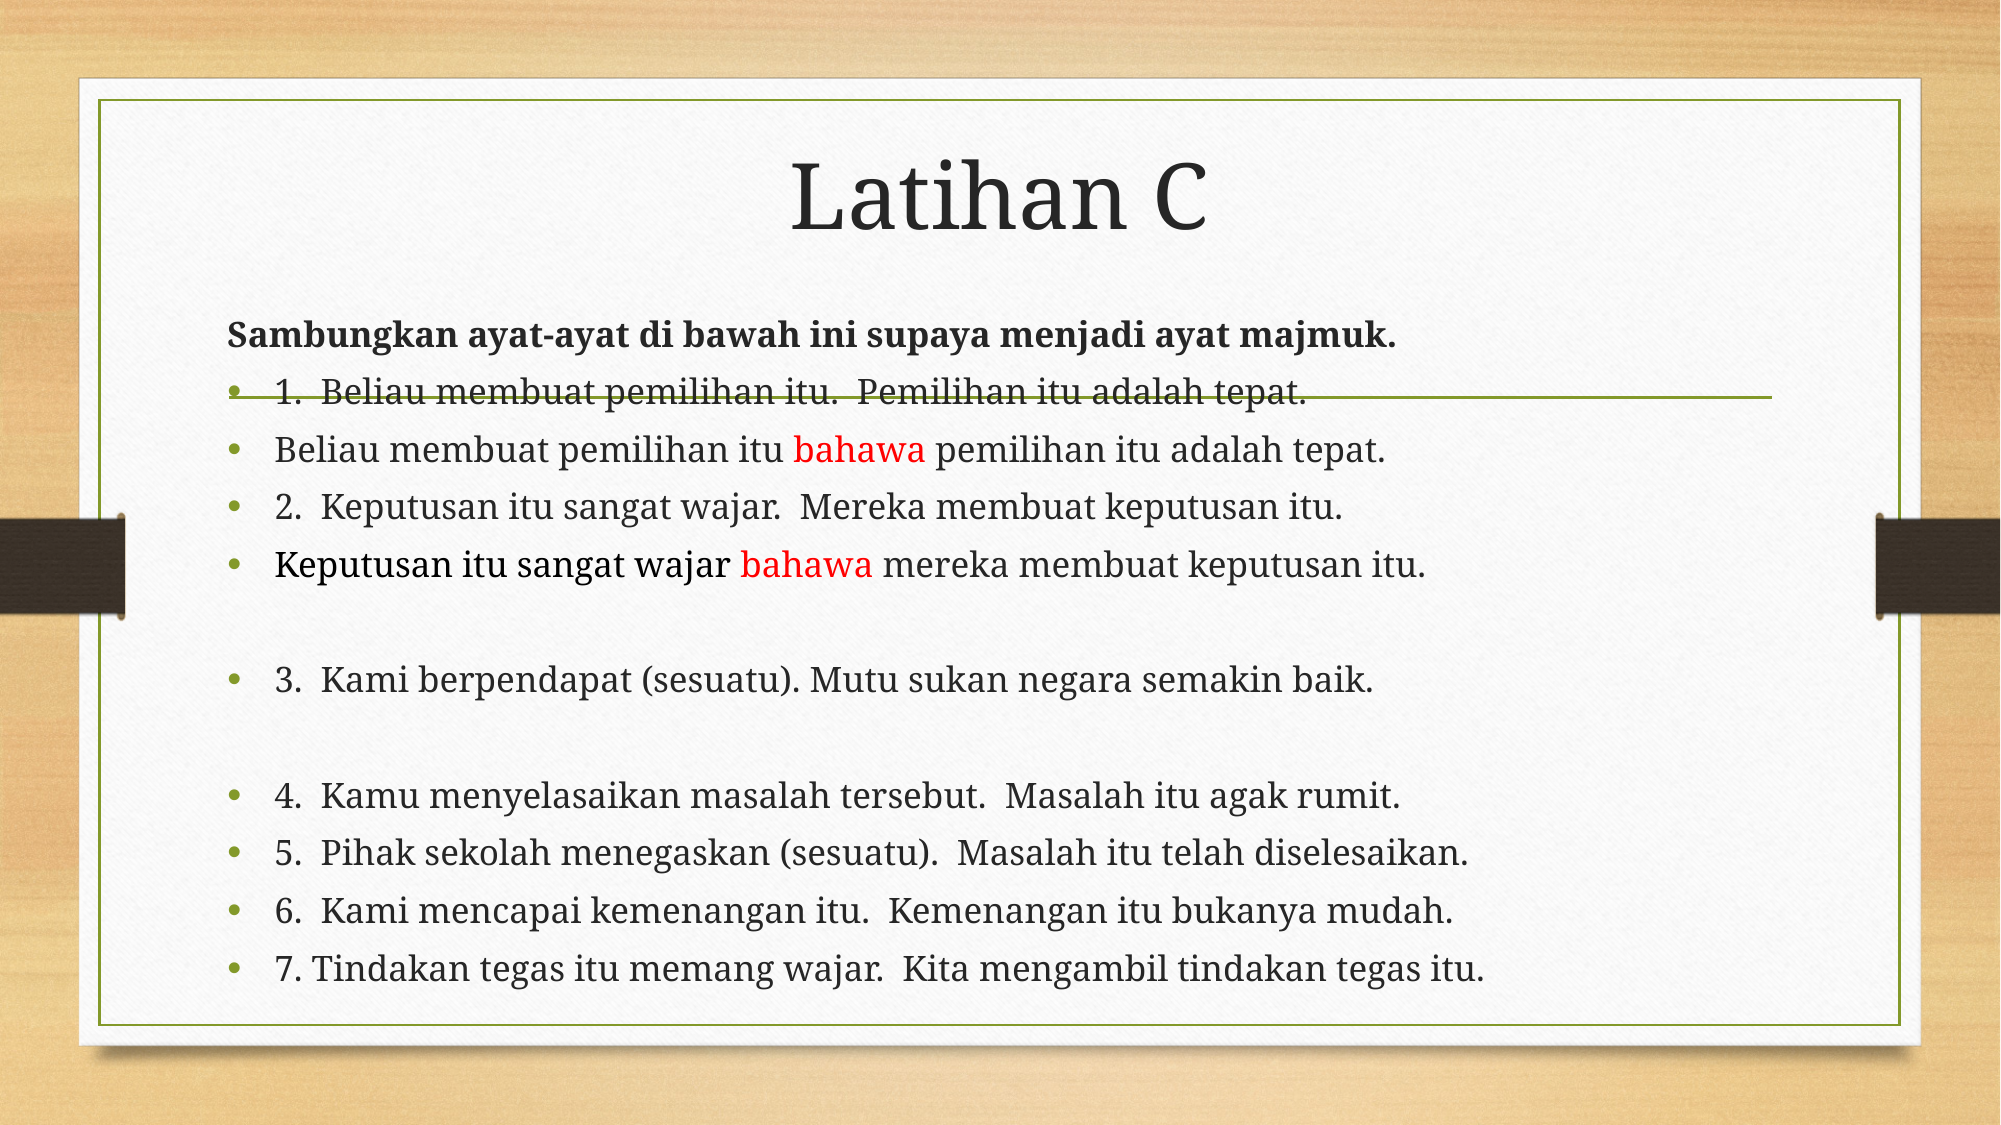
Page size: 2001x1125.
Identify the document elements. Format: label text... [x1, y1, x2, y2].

picture [0, 0, 2001, 1125]
title Latihan C [212, 95, 1788, 291]
list Sambungkan ayat-ayat di bawah ini supaya menjadi ayat majmuk. 1. Beliau membuat pemilihan itu. Pemilihan itu adalah tepat. Beliau membuat pemilihan itu bahawa pemilihan itu adalah tepat. 2. Keputusan itu sangat wajar. Mereka membuat keputusan itu. Keputusan itu sangat wajar bahawa mereka membuat keputusan itu. 3. Kami berpendapat (sesuatu). Mutu sukan negara semakin baik. 4. Kamu menyelasaikan masalah tersebut. Masalah itu agak rumit. 5. Pihak sekolah menegaskan (sesuatu). Masalah itu telah diselesaikan. 6. Kami mencapai kemenangan itu. Kemenangan itu bukanya mudah. 7. Tindakan tegas itu memang wajar. Kita mengambil tindakan tegas itu. [212, 304, 1788, 1011]
